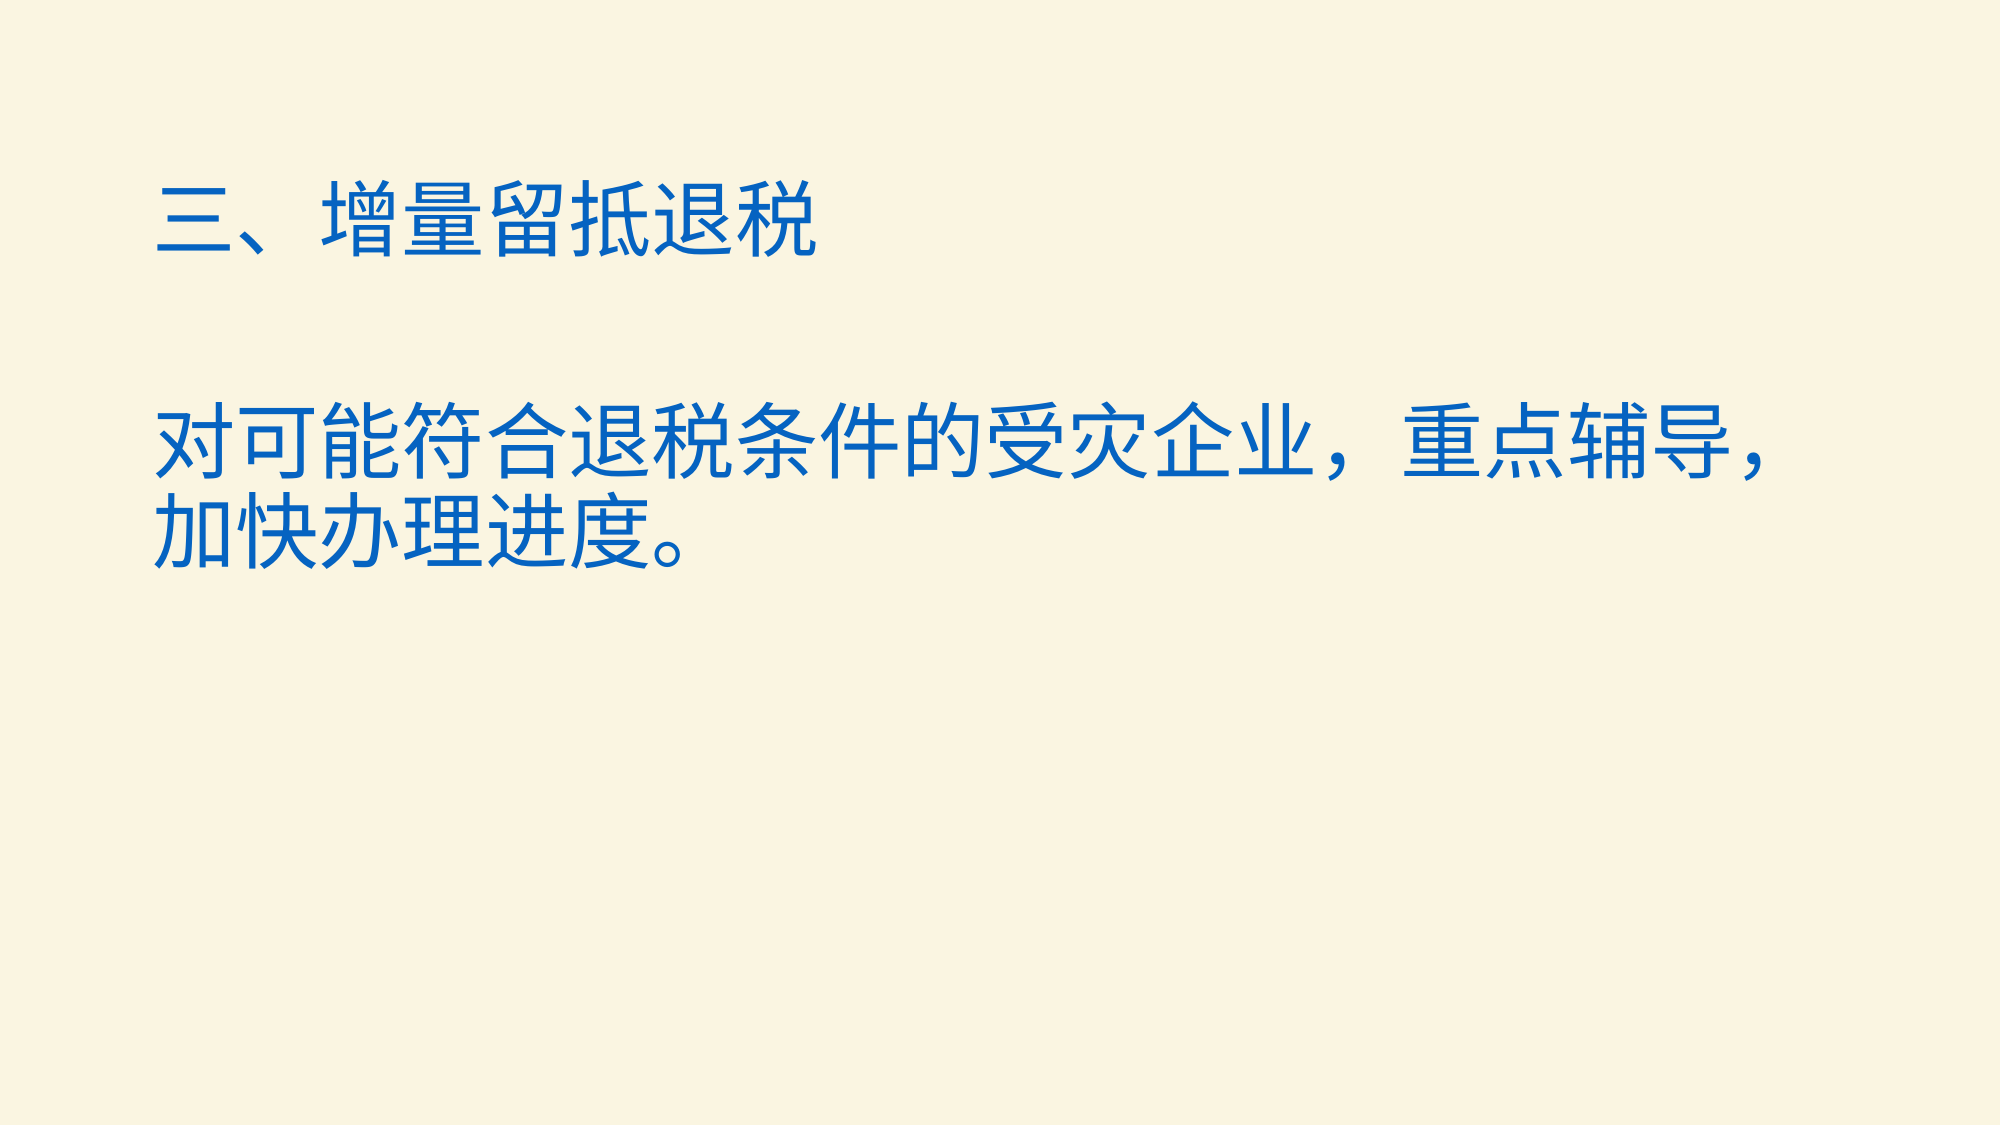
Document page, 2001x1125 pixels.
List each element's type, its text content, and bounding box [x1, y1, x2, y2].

list 三、增量留抵退税 对可能符合退税条件的受灾企业，重点辅导，加快办理进度。 [137, 60, 1863, 960]
